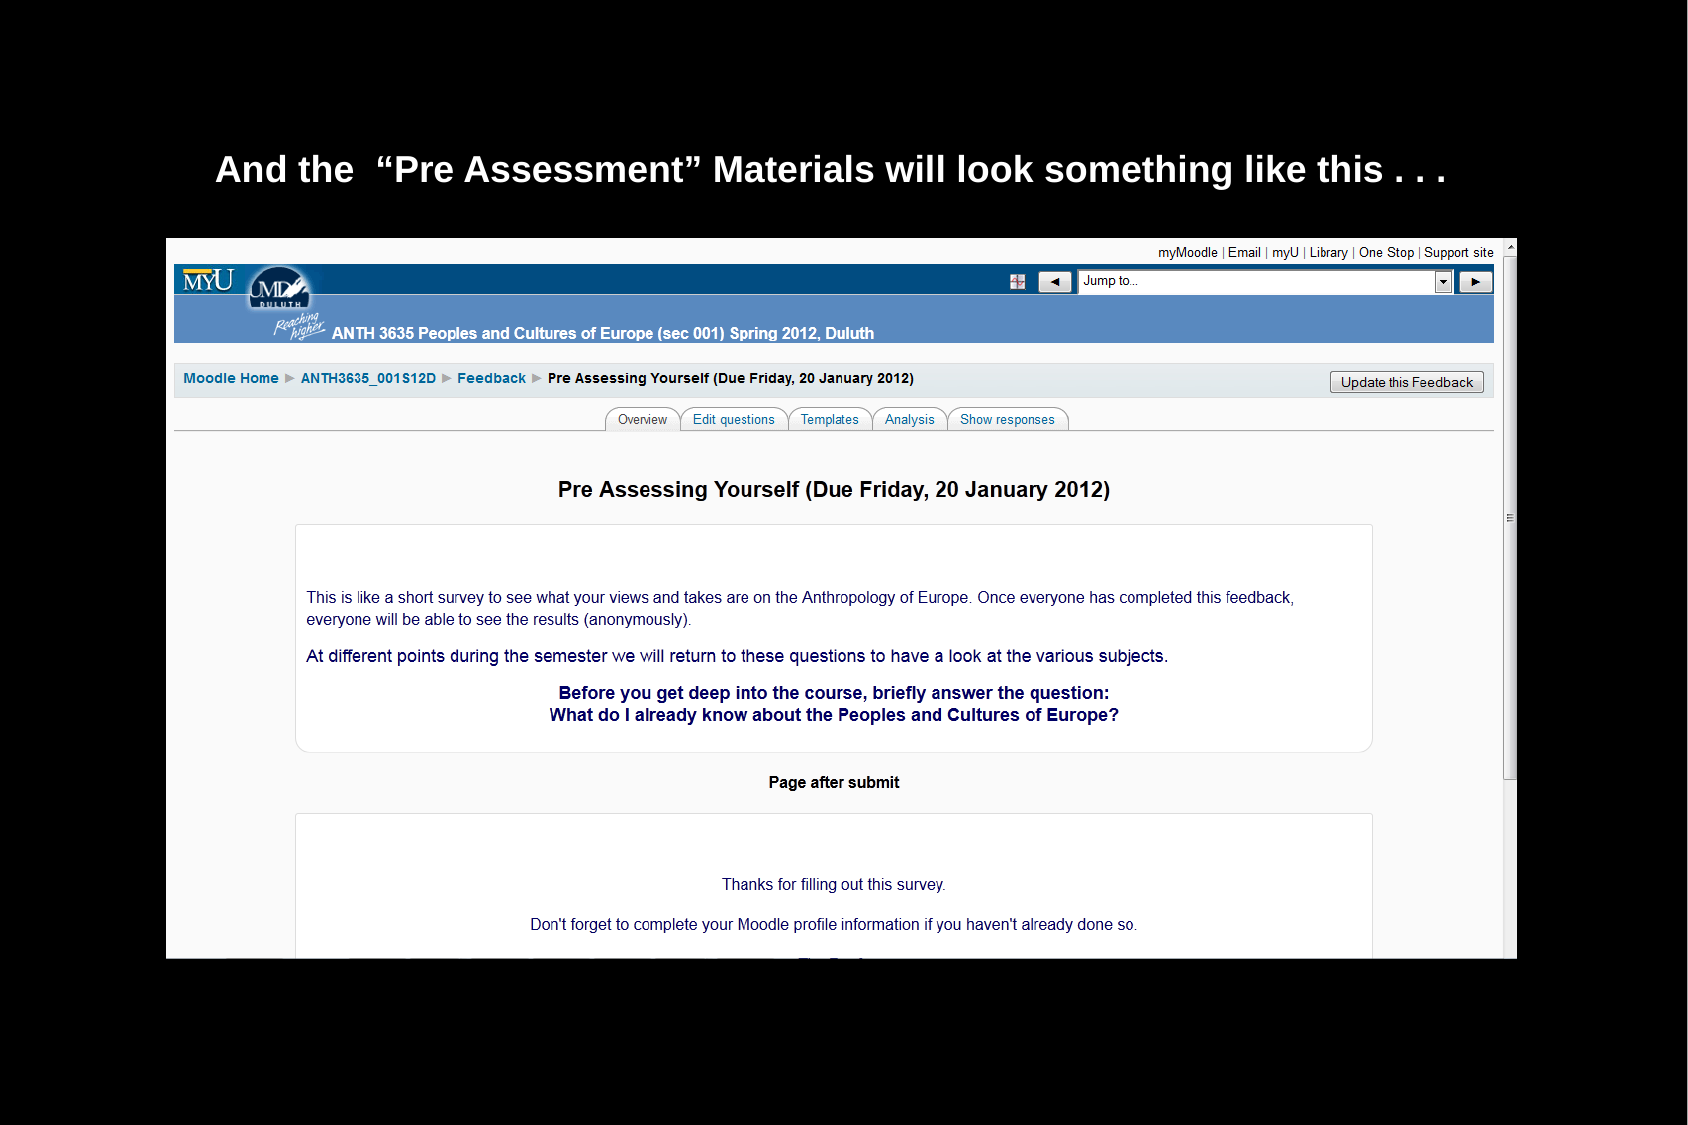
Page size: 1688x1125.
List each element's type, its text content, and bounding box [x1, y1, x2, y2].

text_box And the “Pre Assessment” Materials will look something like this . . . [156, 134, 1507, 200]
picture [166, 237, 1517, 959]
